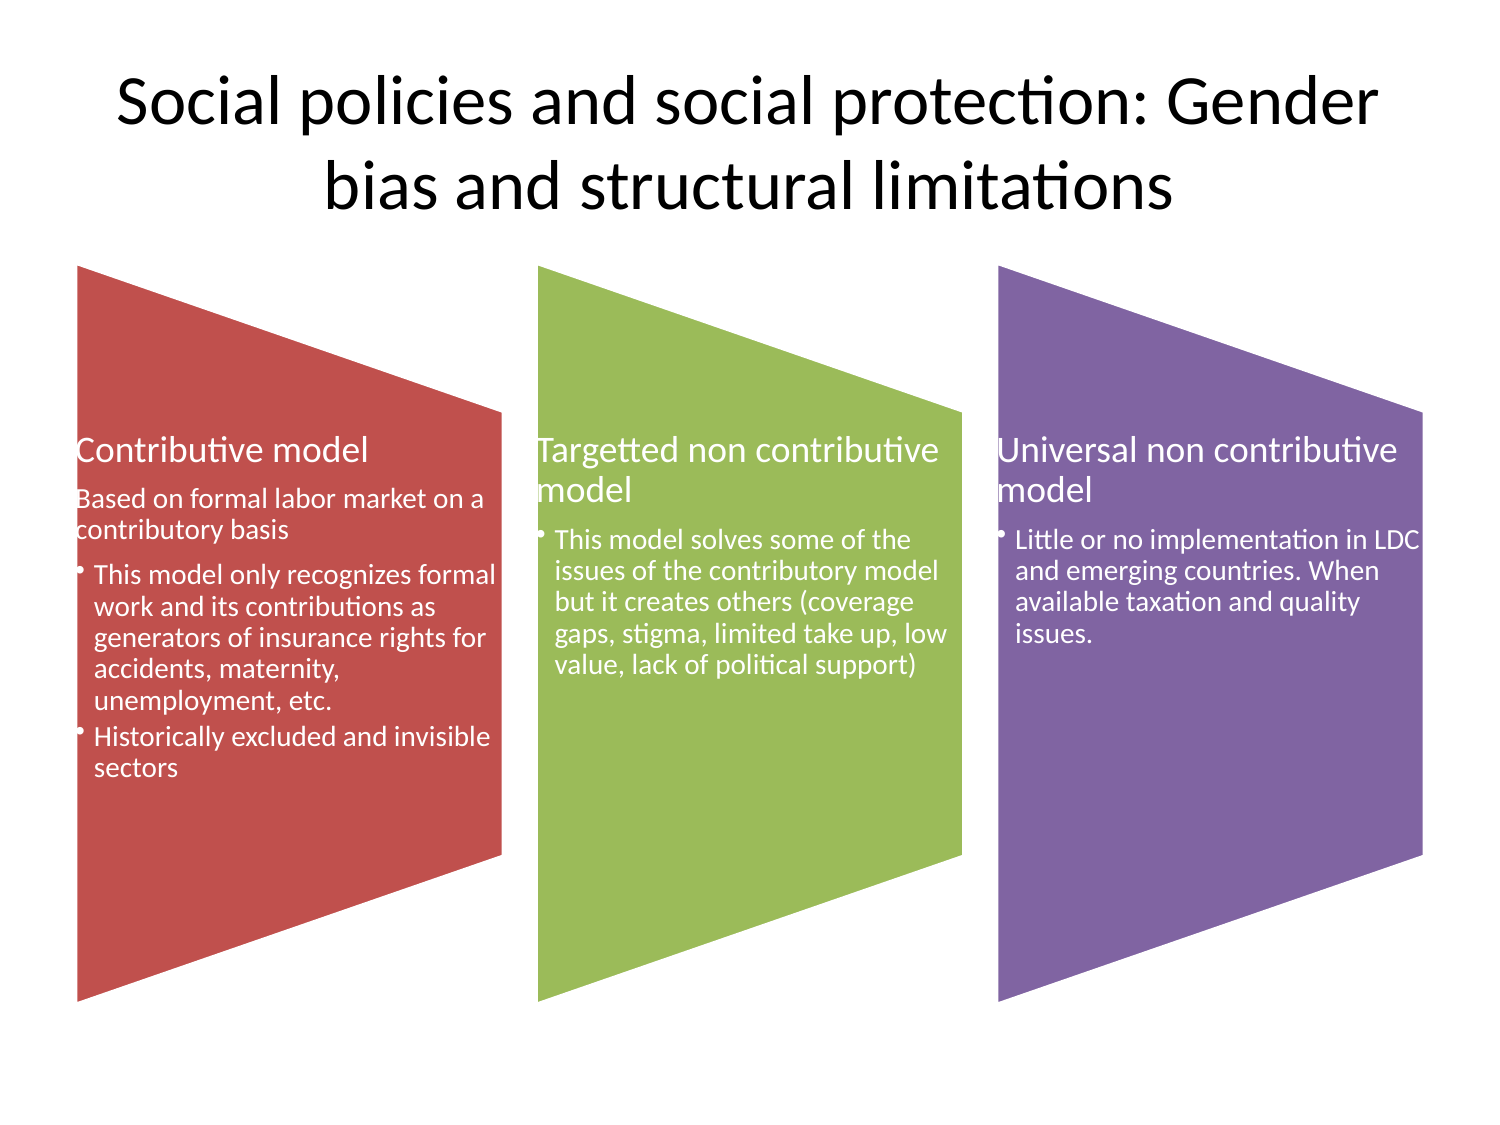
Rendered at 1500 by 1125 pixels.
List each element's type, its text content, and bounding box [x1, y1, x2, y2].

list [74, 262, 1426, 1006]
title Social policies and social protection: Gender bias and structural limitations [75, 45, 1425, 233]
